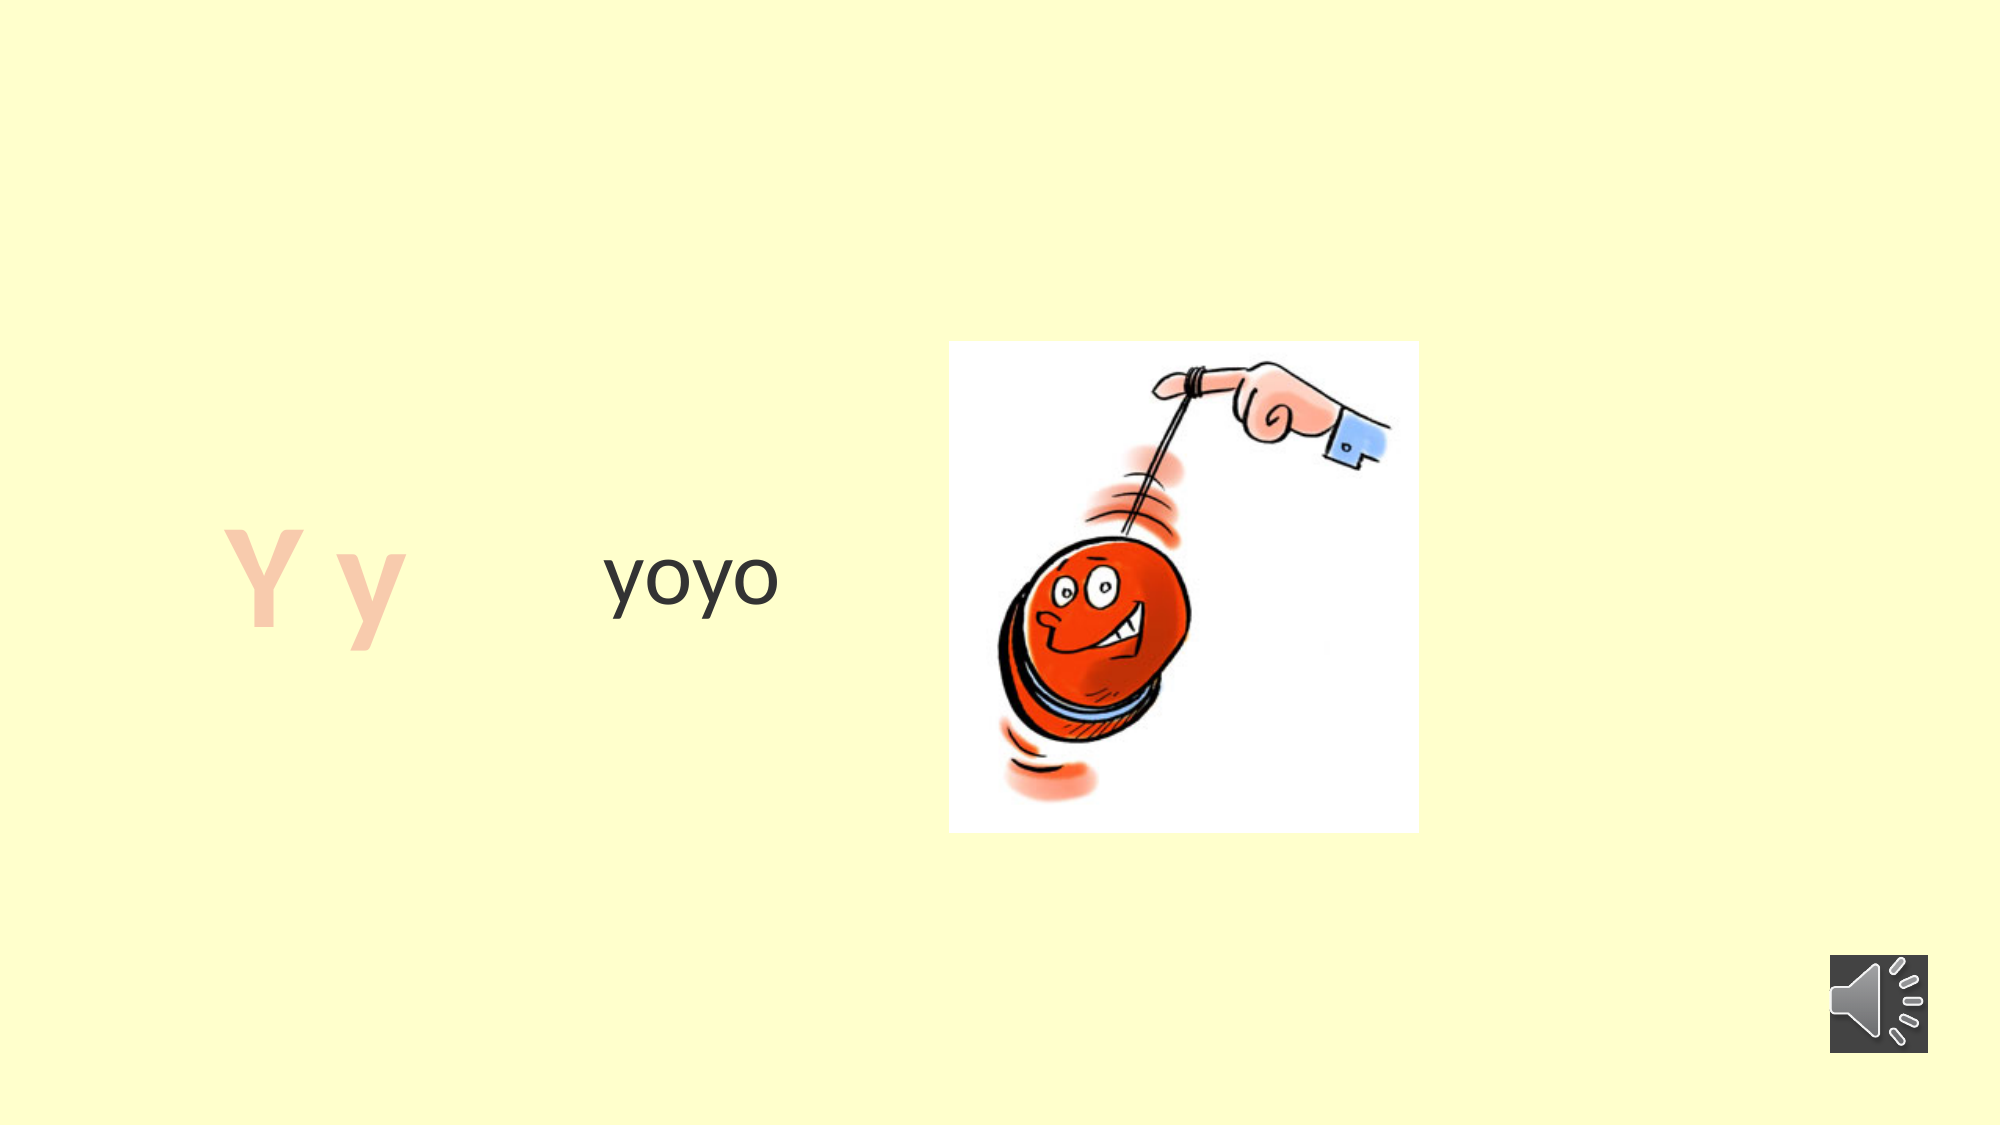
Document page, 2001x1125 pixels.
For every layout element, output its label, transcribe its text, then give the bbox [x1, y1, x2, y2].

text_box yoyo [589, 505, 949, 631]
picture [949, 341, 1419, 833]
picture [1829, 954, 1930, 1055]
text_box Y y [137, 470, 496, 666]
